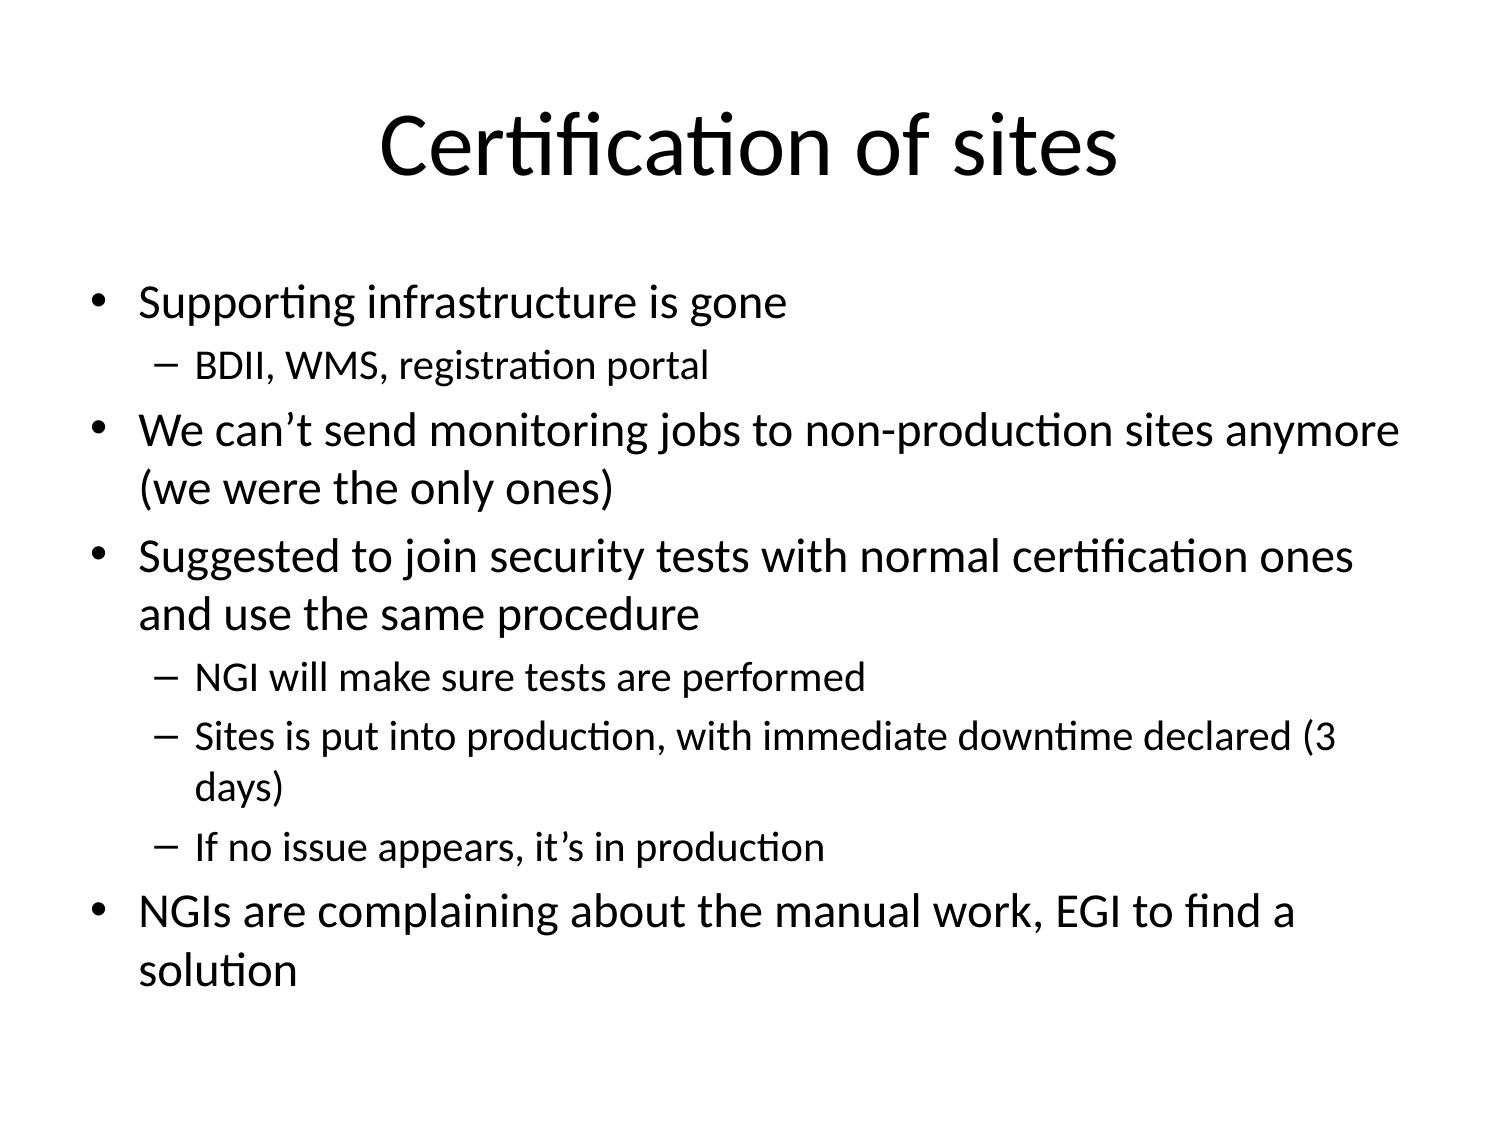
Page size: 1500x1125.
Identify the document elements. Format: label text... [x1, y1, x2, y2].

list Supporting infrastructure is gone BDII, WMS, registration portal We can’t send monitoring jobs to non-production sites anymore (we were the only ones) Suggested to join security tests with normal certification ones and use the same procedure NGI will make sure tests are performed Sites is put into production, with immediate downtime declared (3 days) If no issue appears, it’s in production NGIs are complaining about the manual work, EGI to find a solution [75, 262, 1425, 1005]
title Certification of sites [75, 45, 1425, 233]
